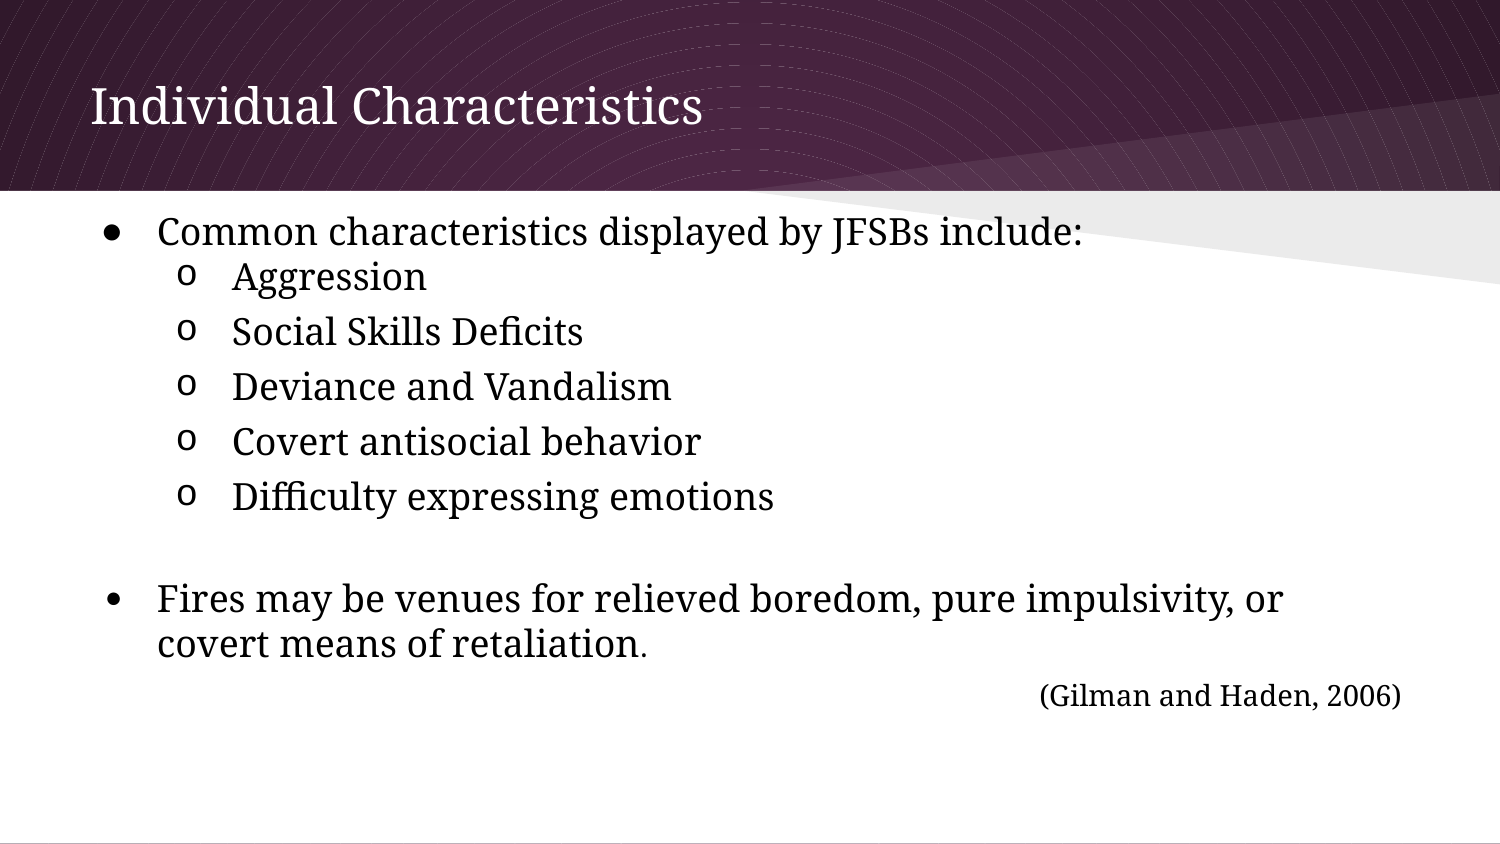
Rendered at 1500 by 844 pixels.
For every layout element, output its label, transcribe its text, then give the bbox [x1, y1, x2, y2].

title Individual Characteristics [75, 33, 1425, 175]
list Common characteristics displayed by JFSBs include: Aggression Social Skills Deficits Deviance and Vandalism Covert antisocial behavior Difficulty expressing emotions Fires may be venues for relieved boredom, pure impulsivity, or covert means of retaliation. (Gilman and Haden, 2006) [66, 192, 1417, 804]
